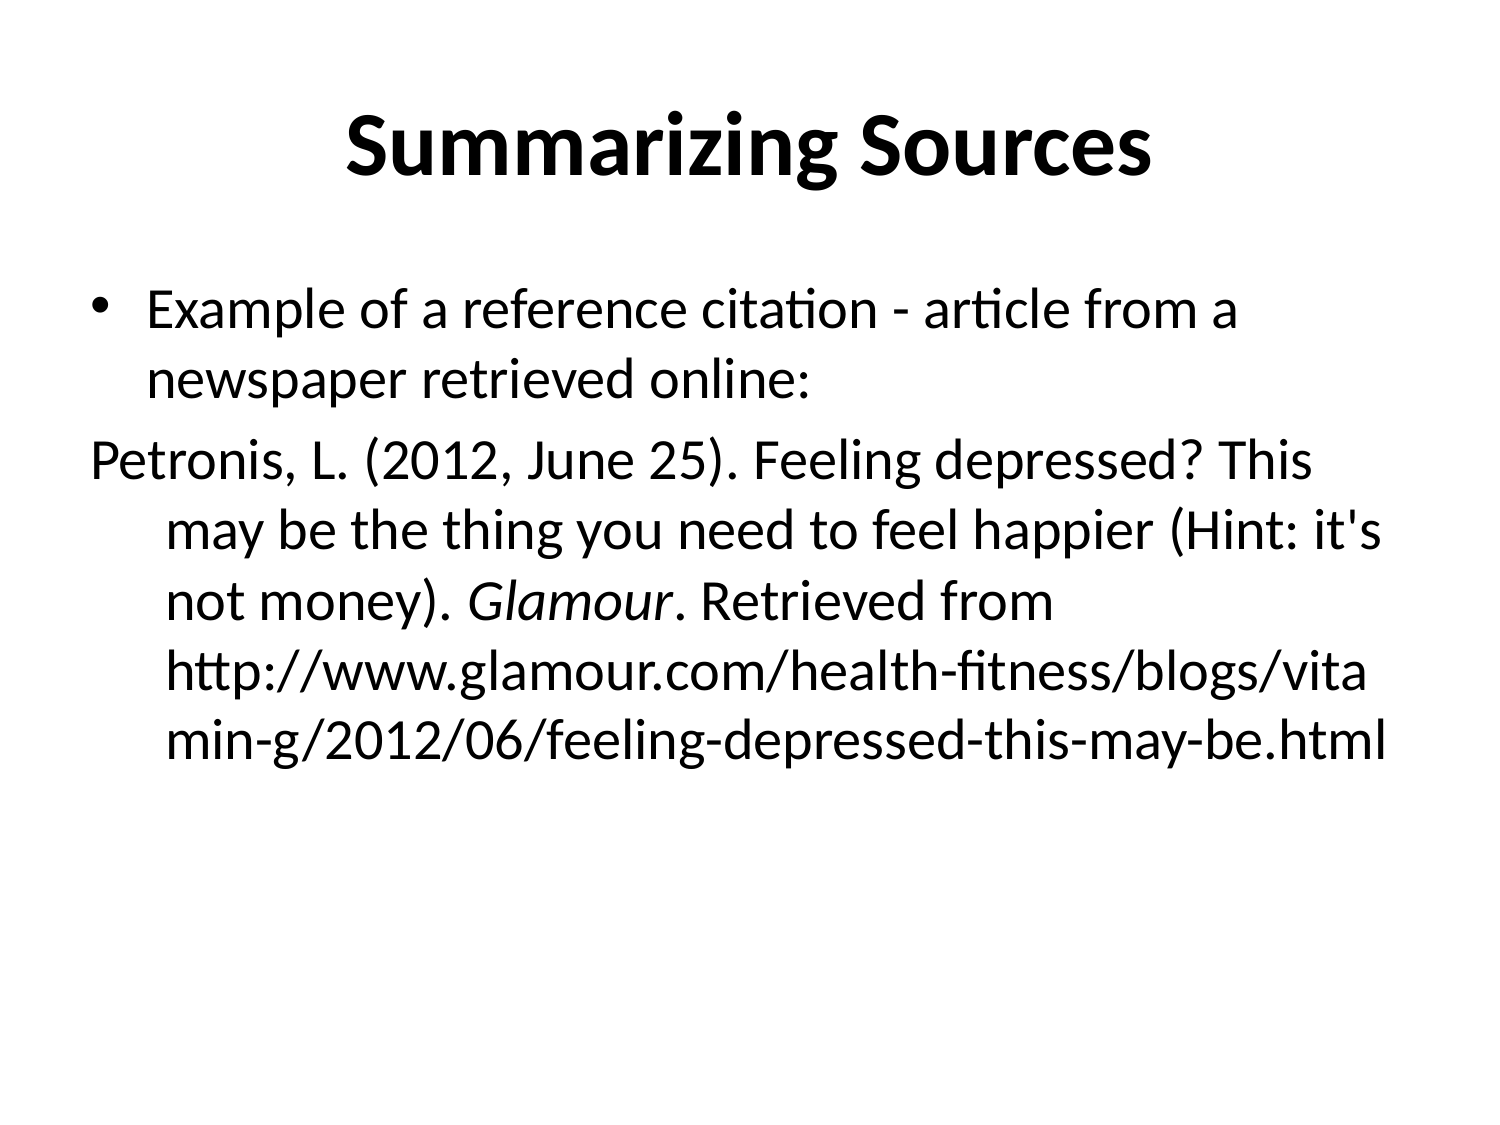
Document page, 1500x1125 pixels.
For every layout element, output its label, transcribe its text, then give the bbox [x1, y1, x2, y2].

title Summarizing Sources [75, 45, 1425, 233]
list Example of a reference citation - article from a newspaper retrieved online: Petronis, L. (2012, June 25). Feeling depressed? This may be the thing you need to feel happier (Hint: it's not money). Glamour. Retrieved from http://www.glamour.com/health-fitness/blogs/vitamin-g/2012/06/feeling-depressed-this-may-be.html [75, 262, 1425, 1005]
